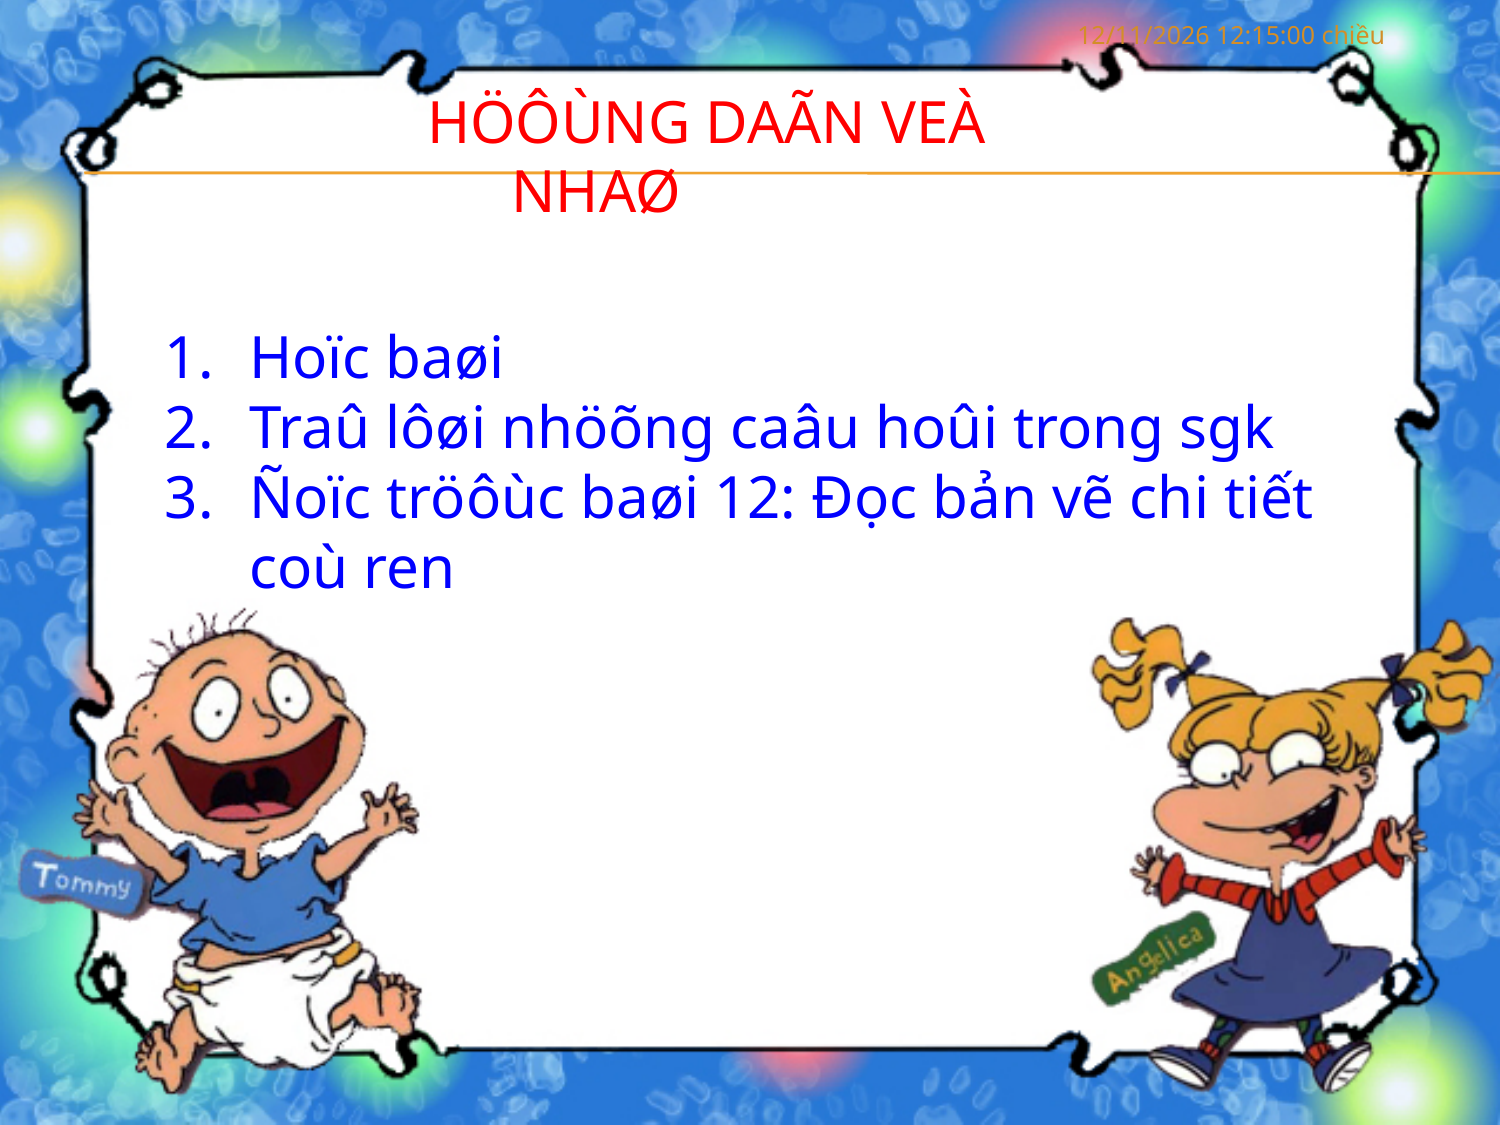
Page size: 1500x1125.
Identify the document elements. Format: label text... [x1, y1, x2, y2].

text_box HÖÔÙNG DAÃN VEÀ NHAØ [412, 77, 1075, 232]
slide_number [1062, 12, 1475, 60]
picture [0, 0, 1500, 1125]
text_box Hoïc baøi Traû lôøi nhöõng caâu hoûi trong sgk Ñoïc tröôùc baøi 12: Đọc bản vẽ chi tiết coù ren [150, 312, 1400, 608]
